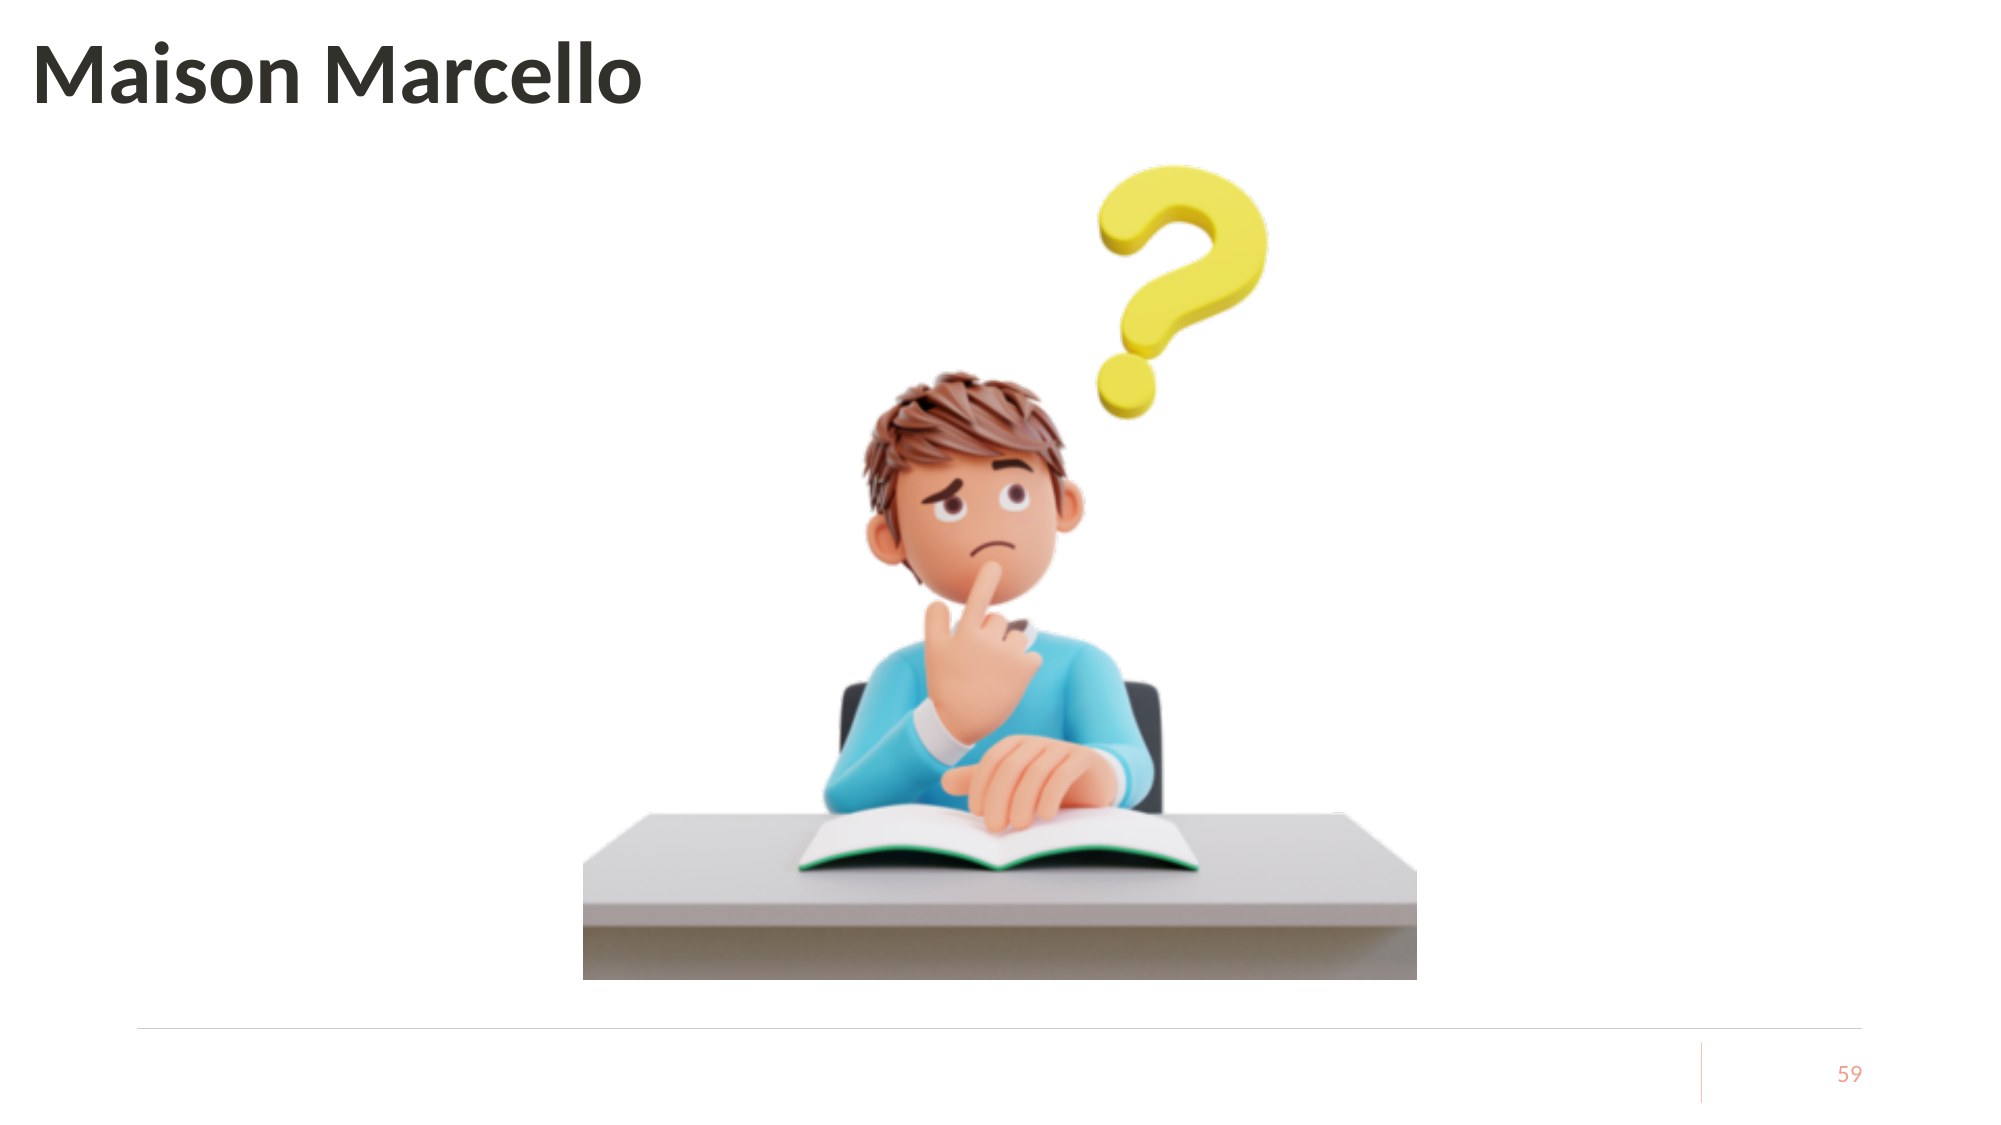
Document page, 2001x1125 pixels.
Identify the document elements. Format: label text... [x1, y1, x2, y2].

title Maison Marcello [31, 19, 1603, 131]
slide_number 59 [1720, 1042, 1863, 1103]
picture [583, 145, 1417, 980]
